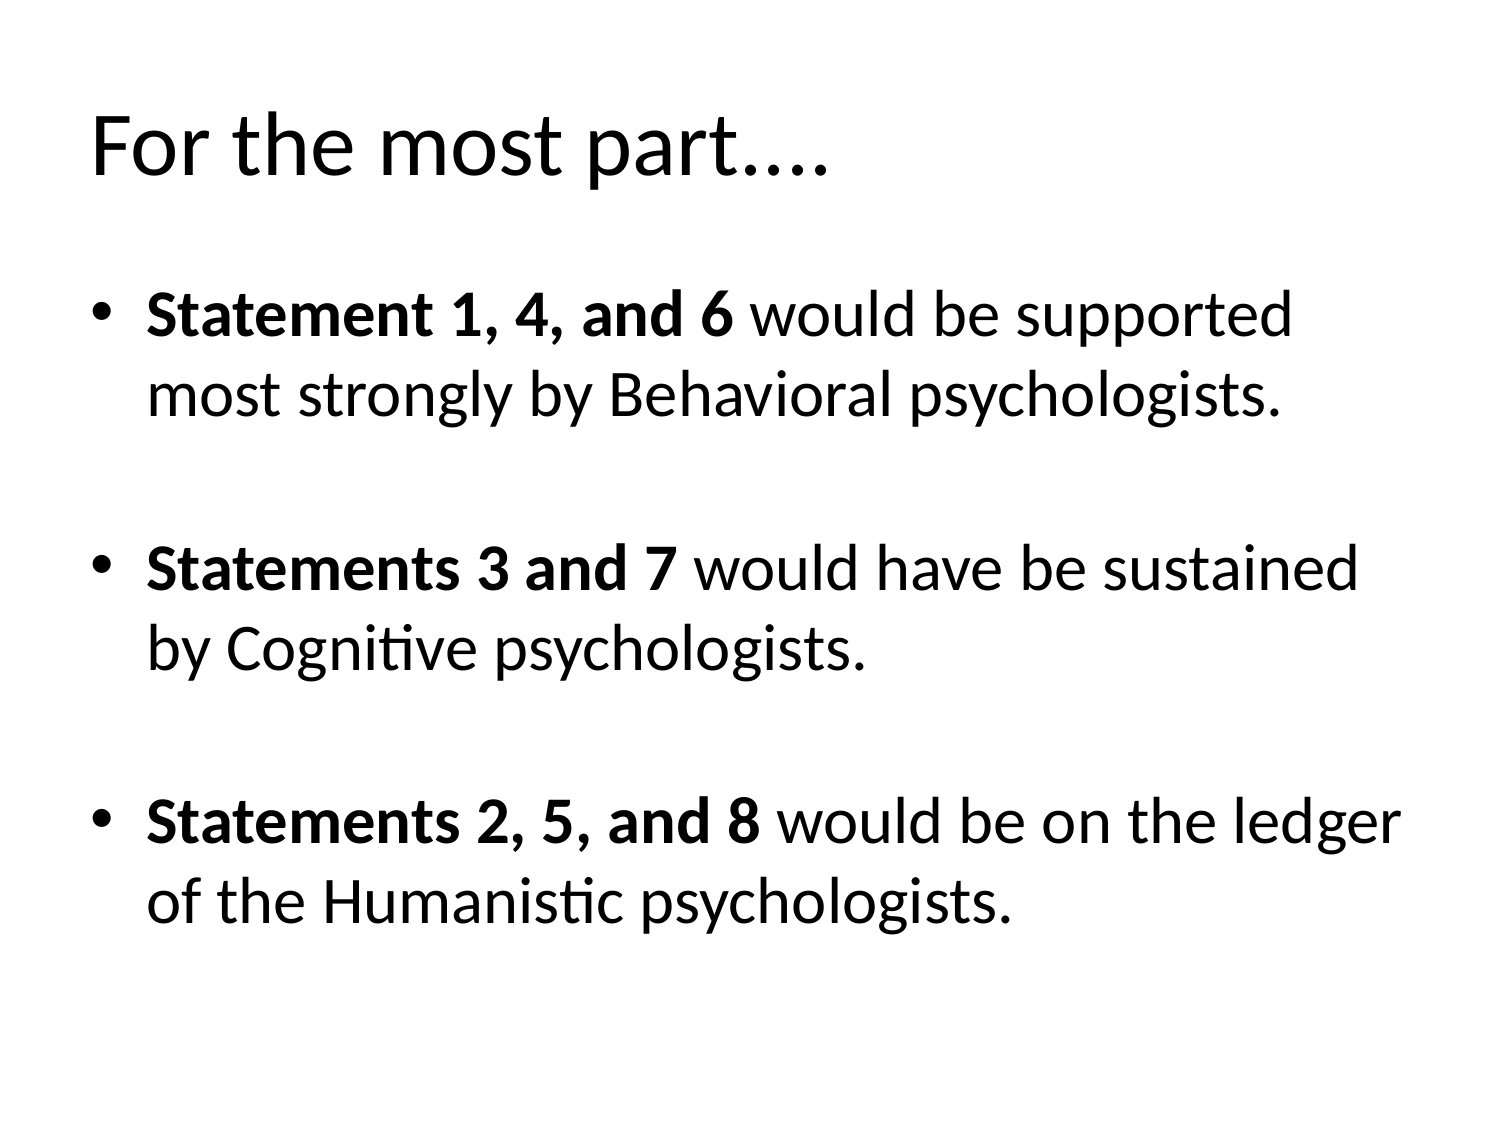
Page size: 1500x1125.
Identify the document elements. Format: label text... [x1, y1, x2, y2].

title For the most part.... [75, 45, 1425, 233]
list Statement 1, 4, and 6 would be supported most strongly by Behavioral psychologists. Statements 3 and 7 would have be sustained by Cognitive psychologists. Statements 2, 5, and 8 would be on the ledger of the Humanistic psychologists. [75, 262, 1425, 1005]
